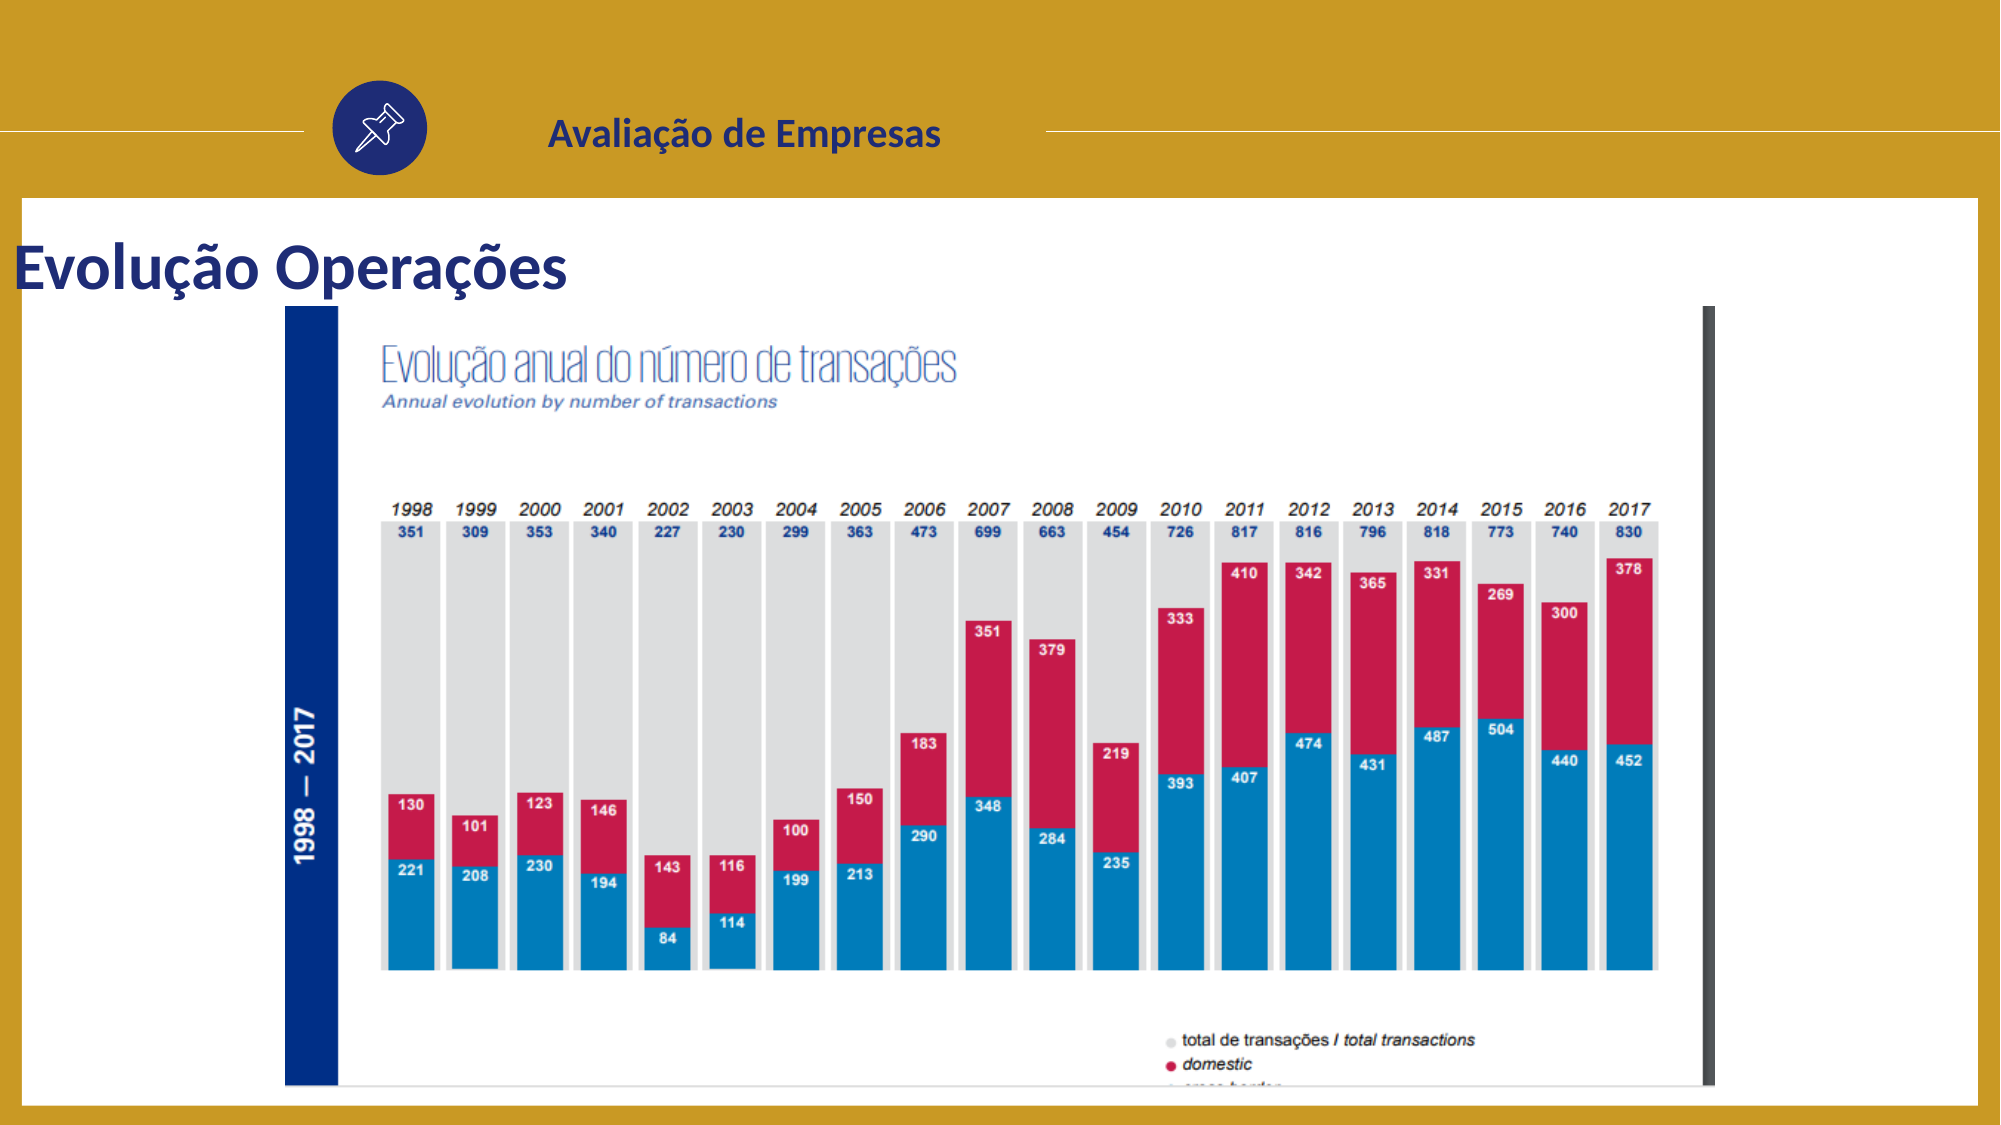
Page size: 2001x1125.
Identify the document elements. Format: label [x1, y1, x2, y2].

text_box [0, 0, 2000, 1125]
text_box [332, 80, 1046, 176]
picture [284, 306, 1715, 1088]
